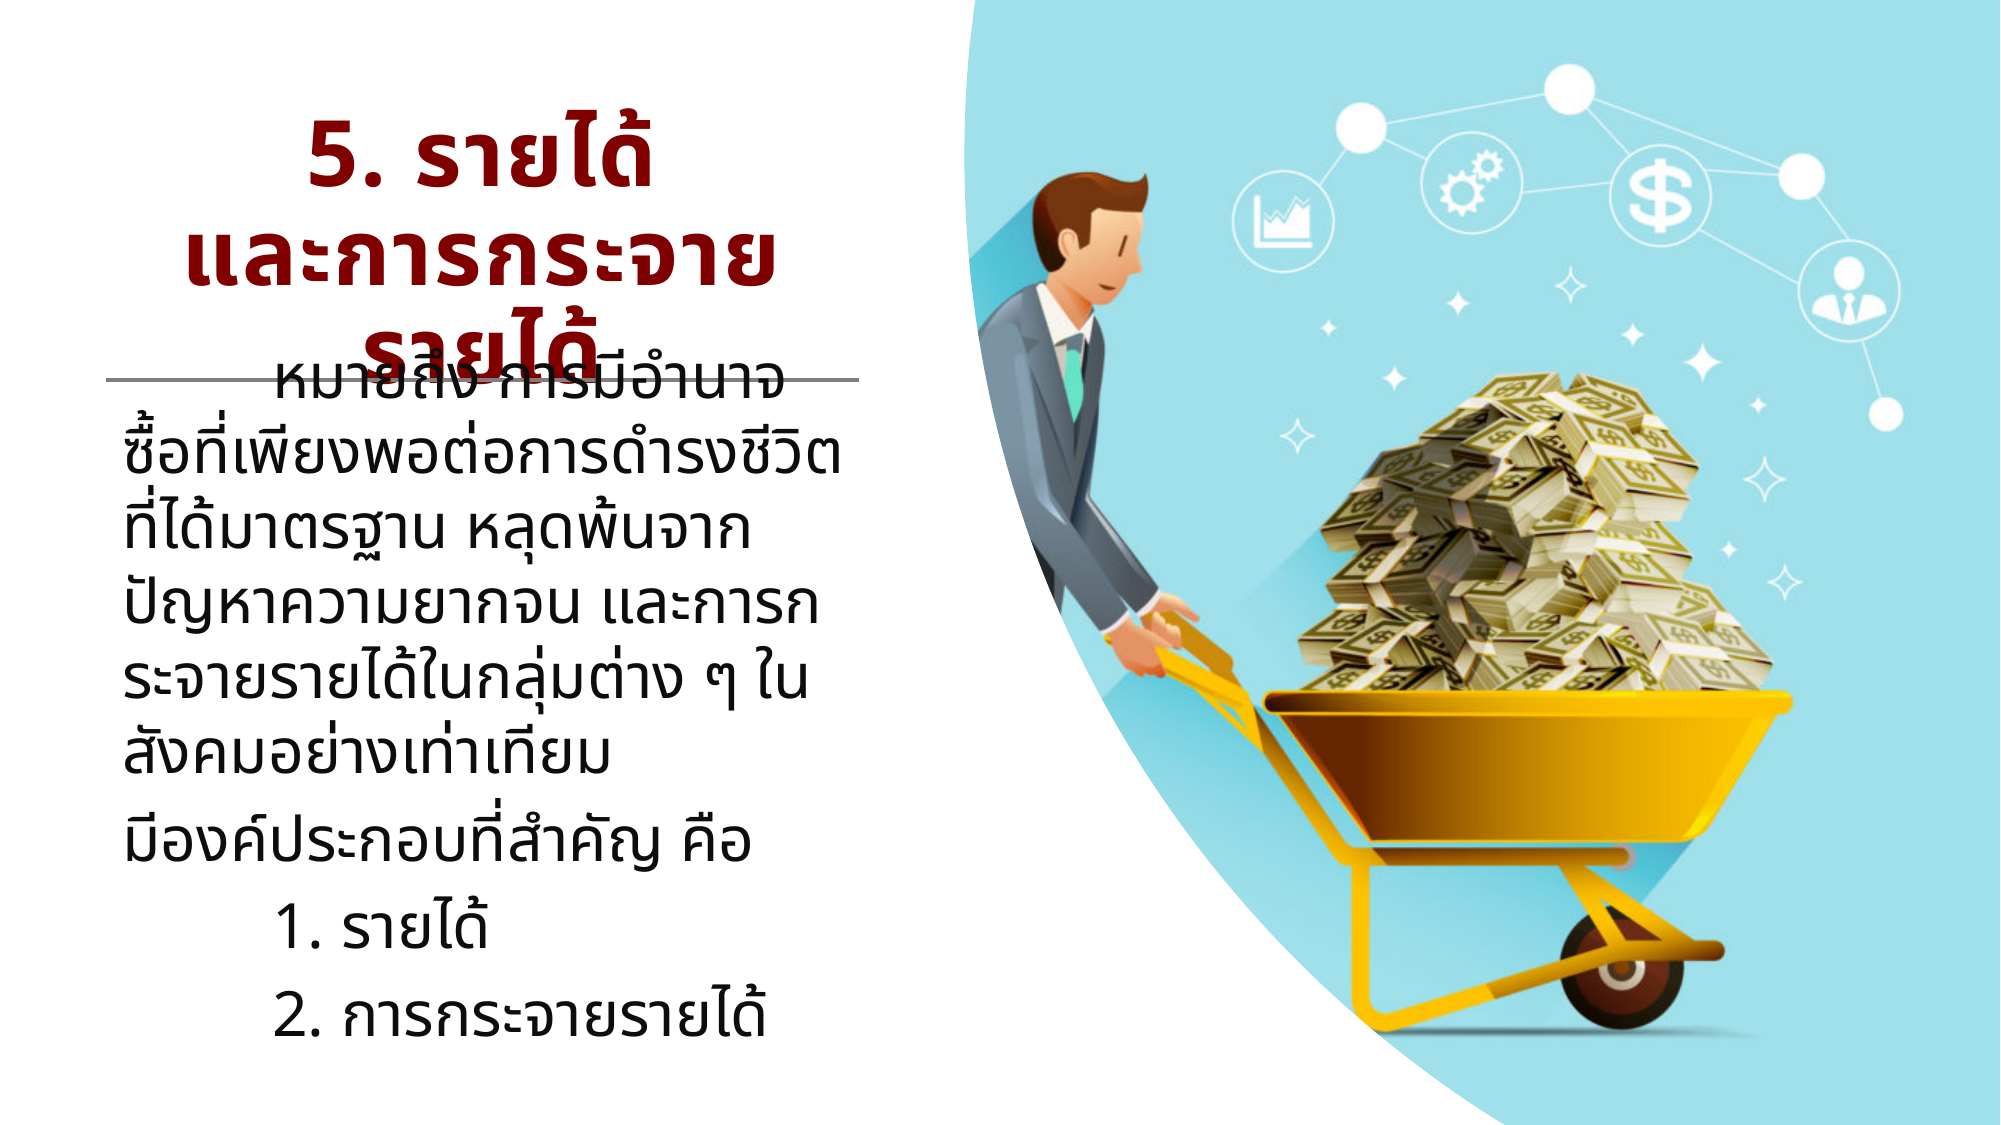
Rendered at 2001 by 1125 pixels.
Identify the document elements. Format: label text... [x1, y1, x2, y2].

list หมายถึง การมีอำนาจซื้อที่เพียงพอต่อการดำรงชีวิตที่ได้มาตรฐาน หลุดพ้นจากปัญหาความยากจน และการกระจายรายได้ในกลุ่มต่าง ๆ ในสังคมอย่างเท่าเทียม มีองค์ประกอบที่สำคัญ คือ 1. รายได้ 2. การกระจายรายได้ [92, 408, 873, 977]
title 5. รายได้ และการกระจายรายได้ [163, 152, 802, 359]
picture [964, 0, 2000, 1125]
